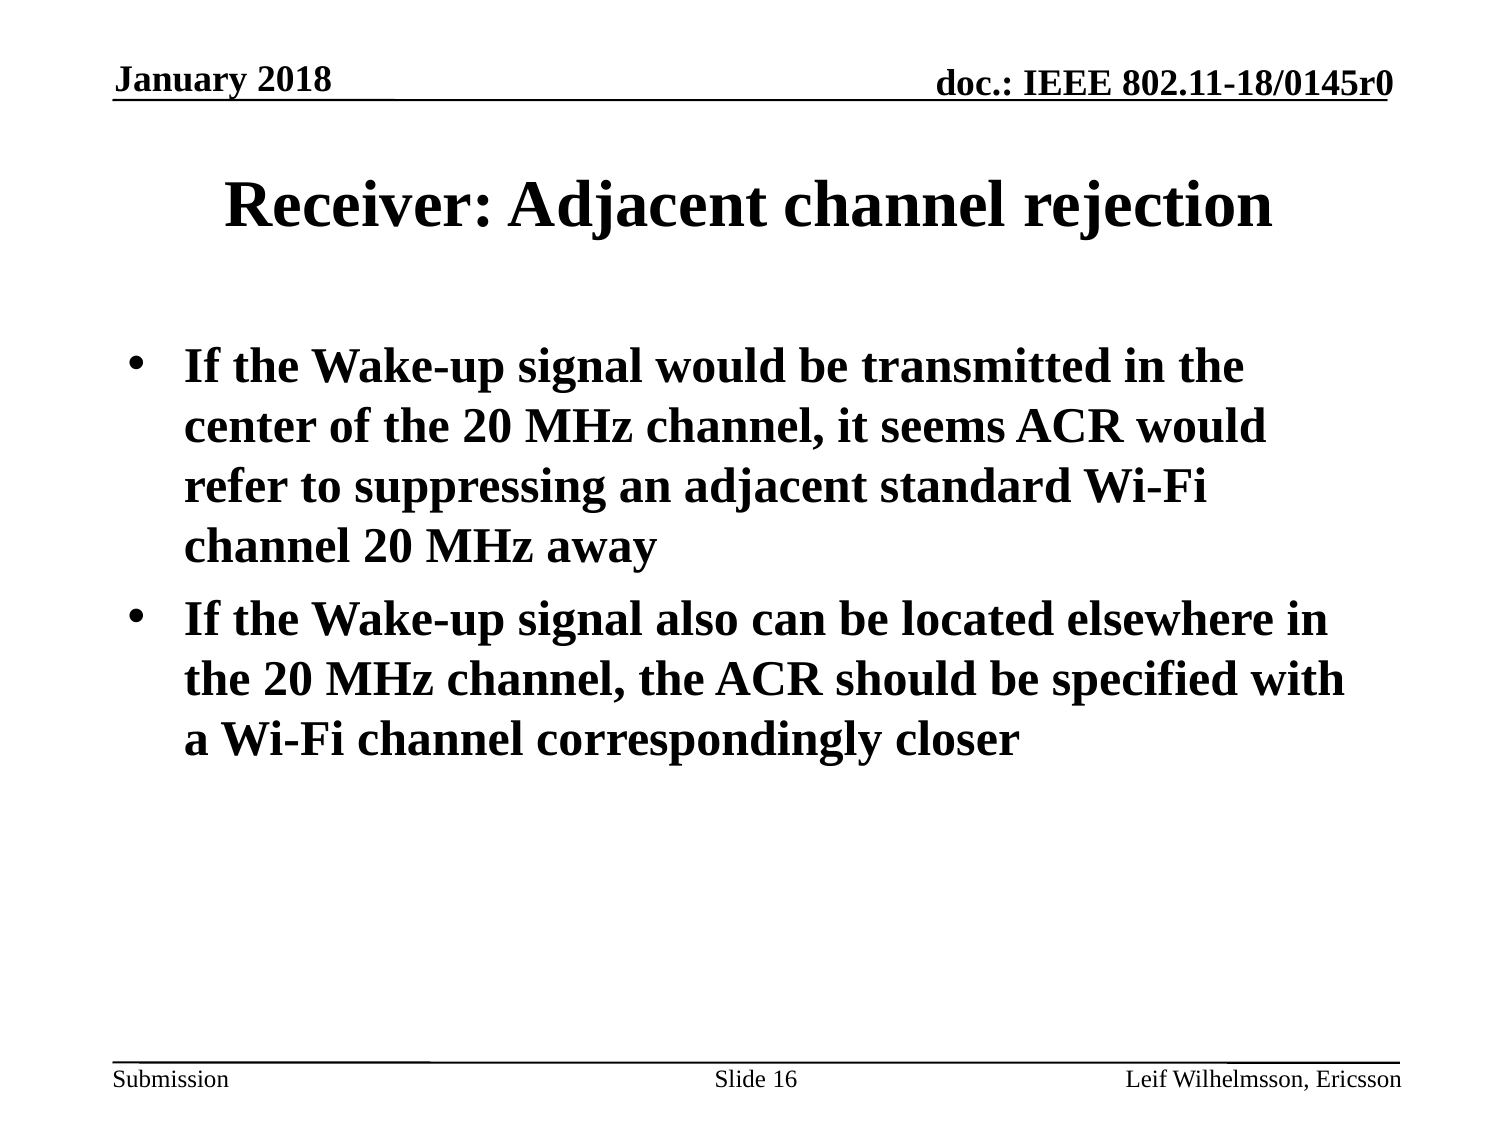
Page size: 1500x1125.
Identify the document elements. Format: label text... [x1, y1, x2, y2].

footer Leif Wilhelmsson, Ericsson [879, 1061, 1403, 1093]
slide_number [114, 54, 423, 100]
slide_number Slide 16 [712, 1061, 800, 1123]
title Receiver: Adjacent channel rejection [112, 112, 1388, 288]
list If the Wake-up signal would be transmitted in the center of the 20 MHz channel, it seems ACR would refer to suppressing an adjacent standard Wi-Fi channel 20 MHz away If the Wake-up signal also can be located elsewhere in the 20 MHz channel, the ACR should be specified with a Wi-Fi channel correspondingly closer [112, 324, 1388, 1000]
